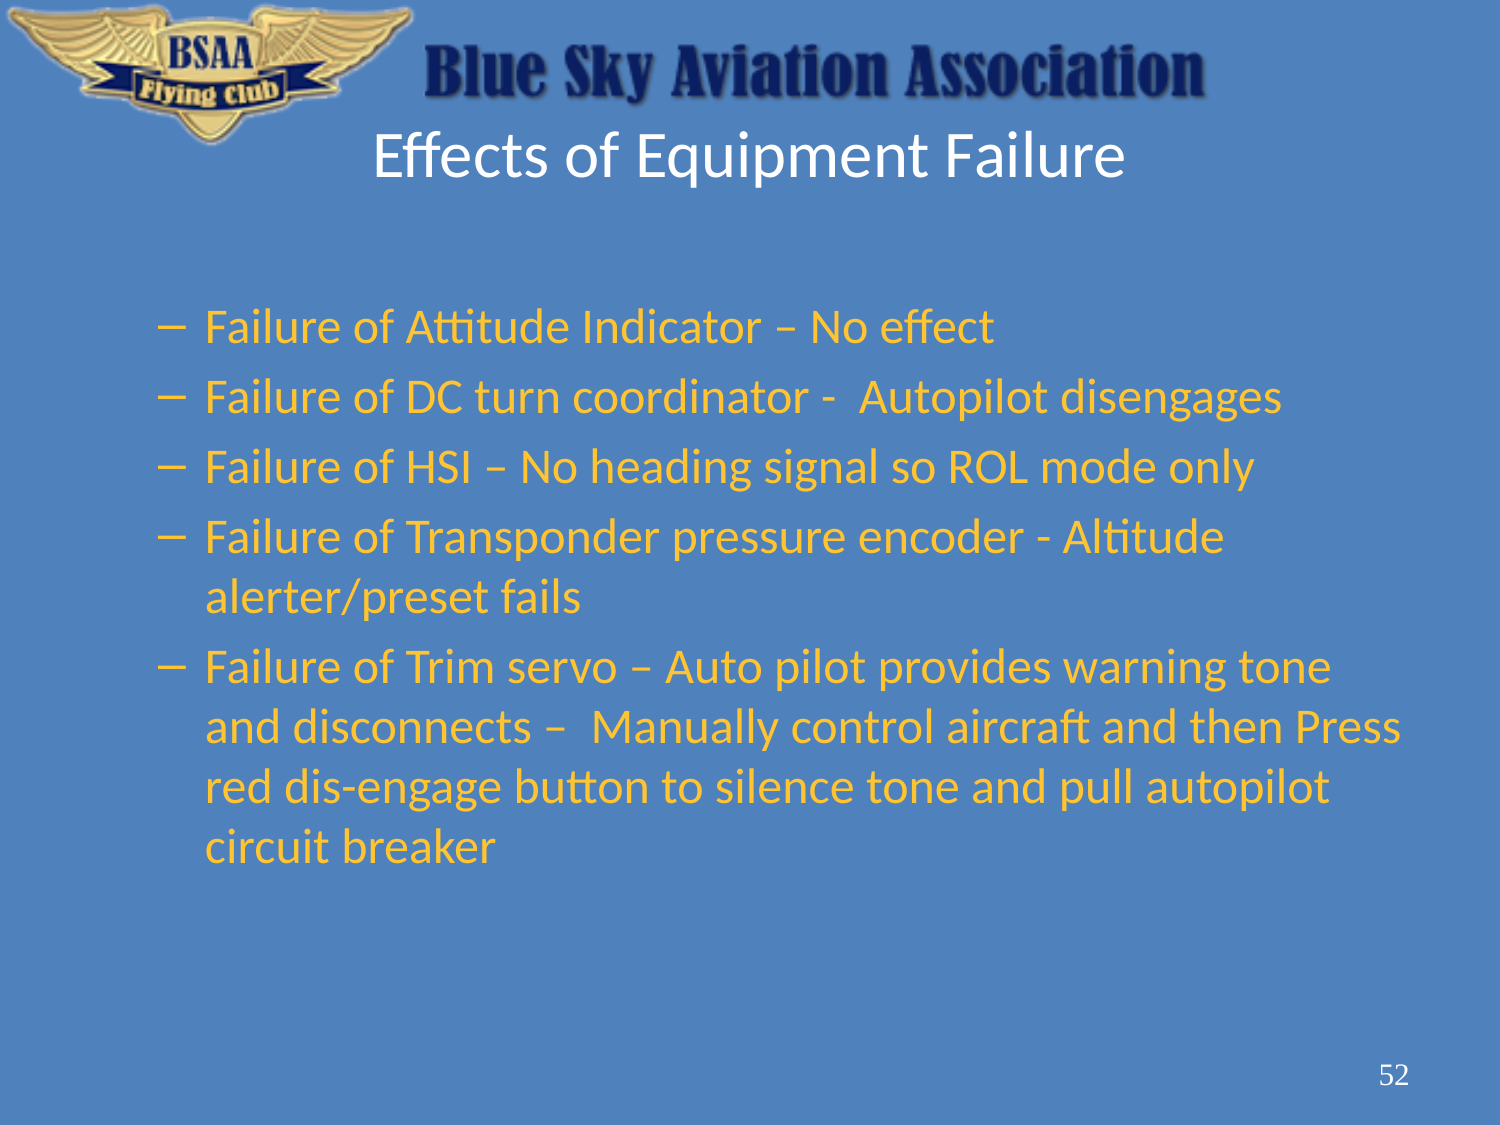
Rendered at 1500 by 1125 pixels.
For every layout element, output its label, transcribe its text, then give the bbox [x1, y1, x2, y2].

picture [0, 0, 1219, 150]
slide_number 52 [1074, 1042, 1425, 1103]
list Failure of Attitude Indicator – No effect Failure of DC turn coordinator - Autopilot disengages Failure of HSI – No heading signal so ROL mode only Failure of Transponder pressure encoder - Altitude alerter/preset fails Failure of Trim servo – Auto pilot provides warning tone and disconnects – Manually control aircraft and then Press red dis-engage button to silence tone and pull autopilot circuit breaker [68, 286, 1432, 1080]
title Effects of Equipment Failure [262, 53, 1237, 249]
